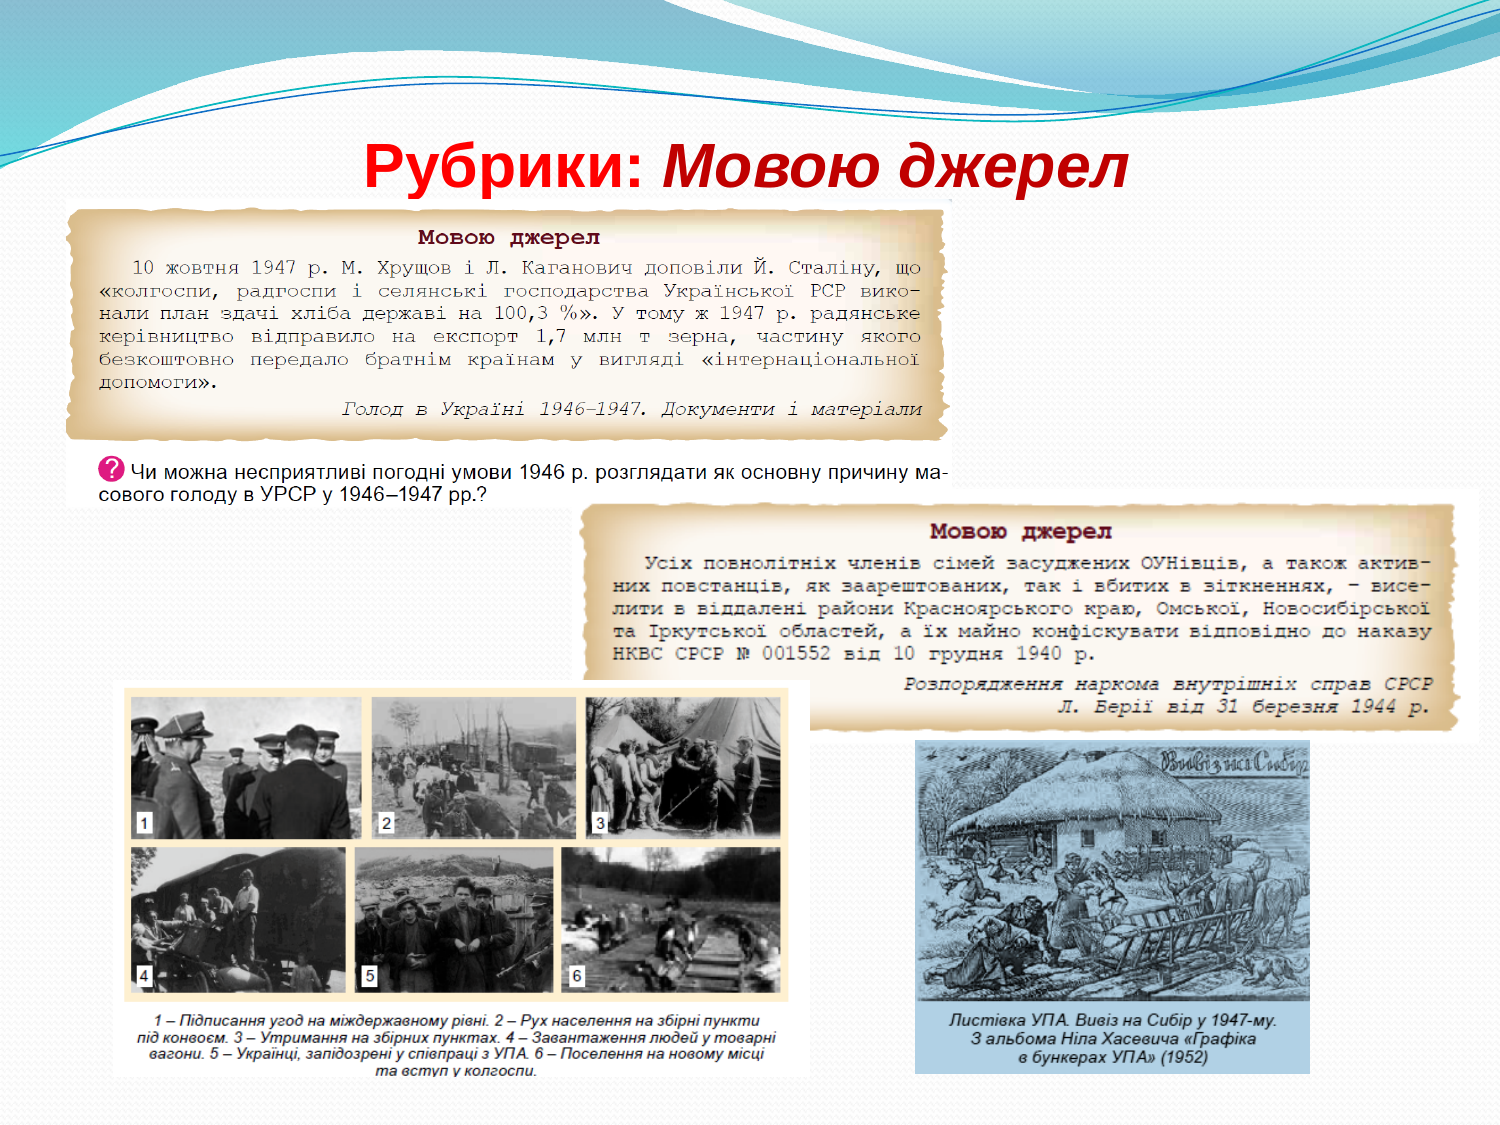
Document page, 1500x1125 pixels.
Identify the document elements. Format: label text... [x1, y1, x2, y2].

picture [66, 199, 1479, 1077]
title Рубрики: Мовою джерел [171, 90, 1324, 201]
